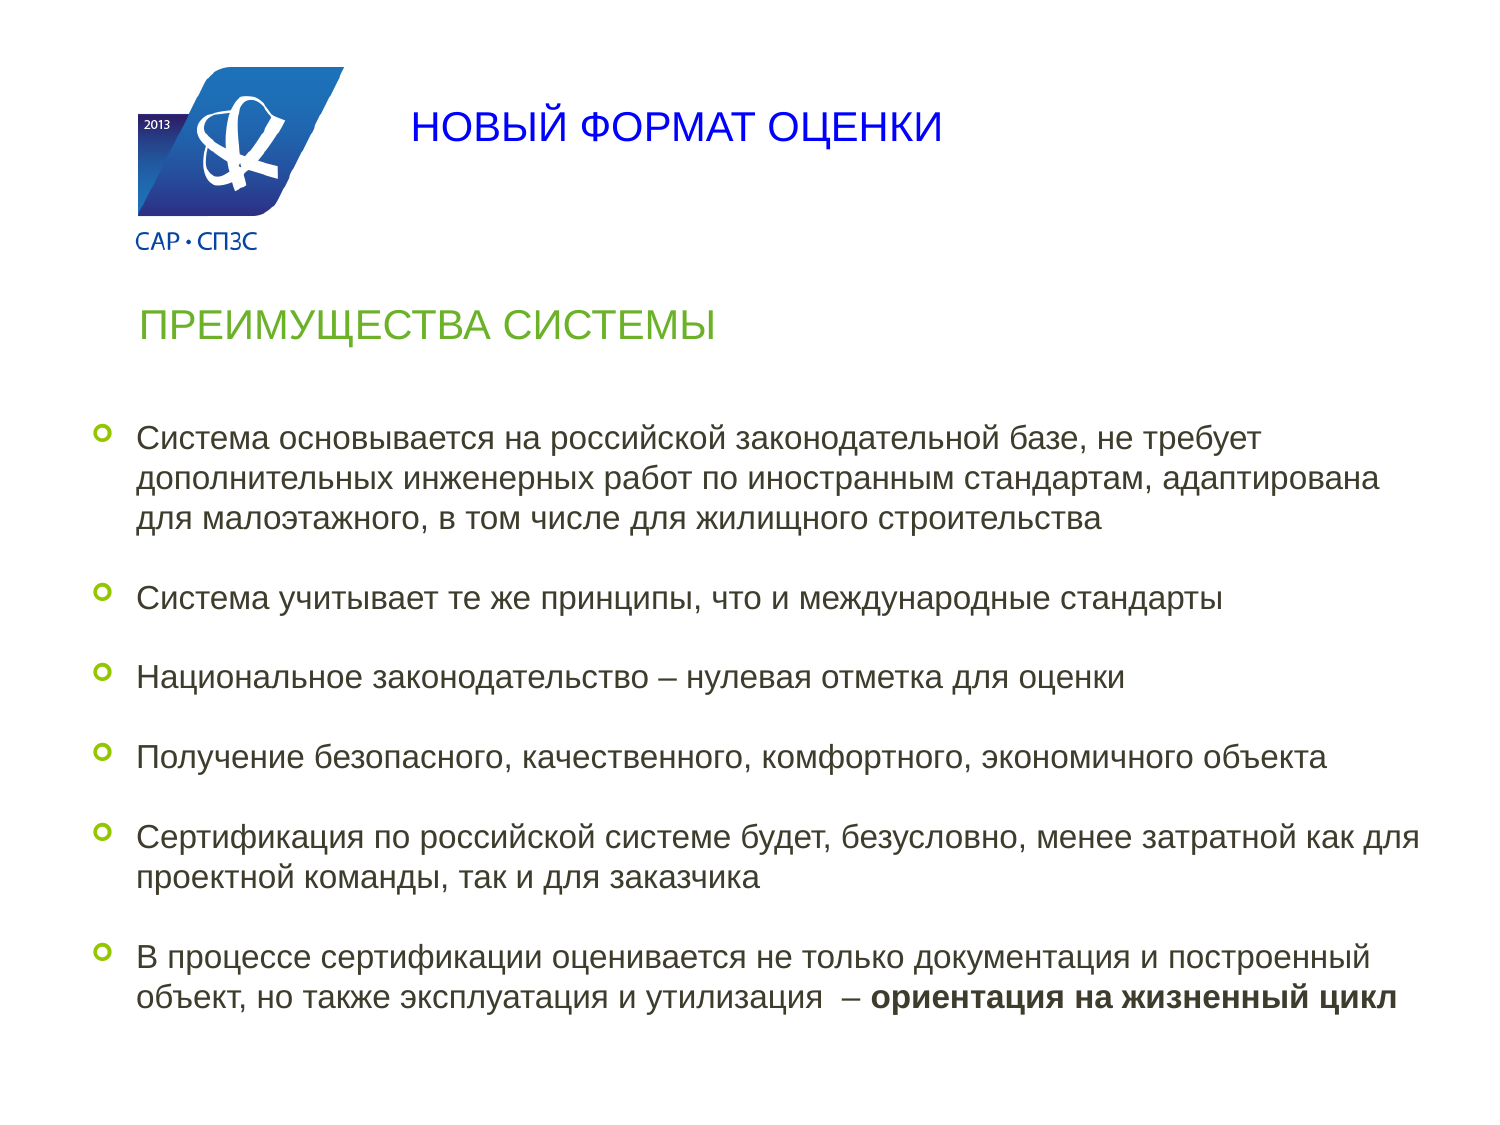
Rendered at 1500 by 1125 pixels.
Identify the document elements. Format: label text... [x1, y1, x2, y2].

text_box НОВЫЙ ФОРМАТ ОЦЕНКИ [395, 30, 1500, 219]
picture [88, 42, 365, 280]
text_box Система основывается на российской законодательной базе, не требует дополнительных инженерных работ по иностранным стандартам, адаптирована для малоэтажного, в том числе для жилищного строительства Система учитывает те же принципы, что и международные стандарты Национальное законодательство – нулевая отметка для оценки Получение безопасного, качественного, комфортного, экономичного объекта Сертификация по российской системе будет, безусловно, менее затратной как для проектной команды, так и для заказчика В процессе сертификации оценивается не только документация и построенный объект, но также эксплуатация и утилизация – ориентация на жизненный цикл [65, 408, 1459, 1125]
text_box ПРЕИМУЩЕСТВА СИСТЕМЫ [123, 290, 1500, 356]
